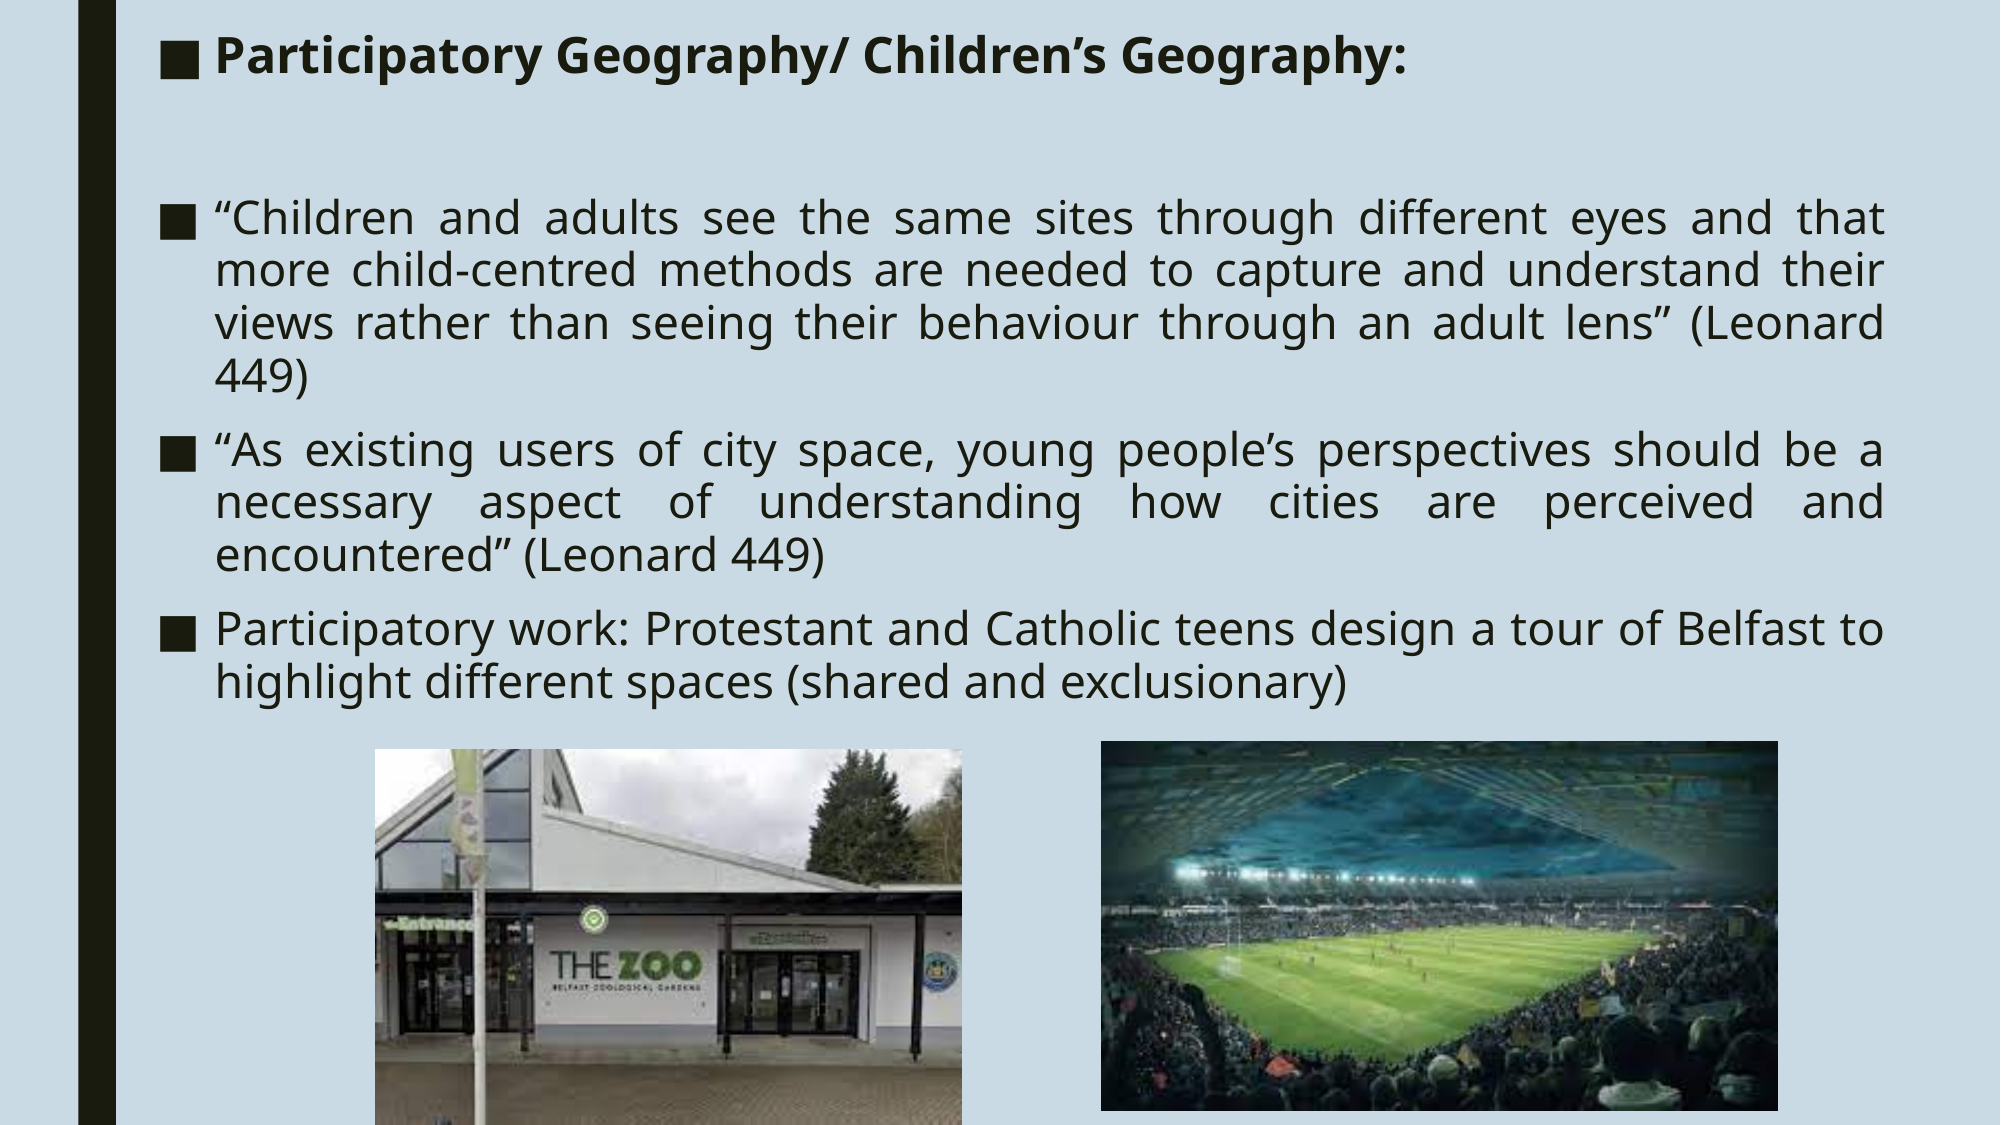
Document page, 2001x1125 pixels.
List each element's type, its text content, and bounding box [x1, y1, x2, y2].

text_box Participatory Geography/ Children’s Geography: “Children and adults see the same sites through different eyes and that more child-centred methods are needed to capture and understand their views rather than seeing their behaviour through an adult lens” (Leonard 449) “As existing users of city space, young people’s perspectives should be a necessary aspect of understanding how cities are perceived and encountered” (Leonard 449) Participatory work: Protestant and Catholic teens design a tour of Belfast to highlight different spaces (shared and exclusionary) [141, 20, 1903, 721]
picture [1101, 741, 1778, 1111]
picture [375, 749, 962, 1125]
